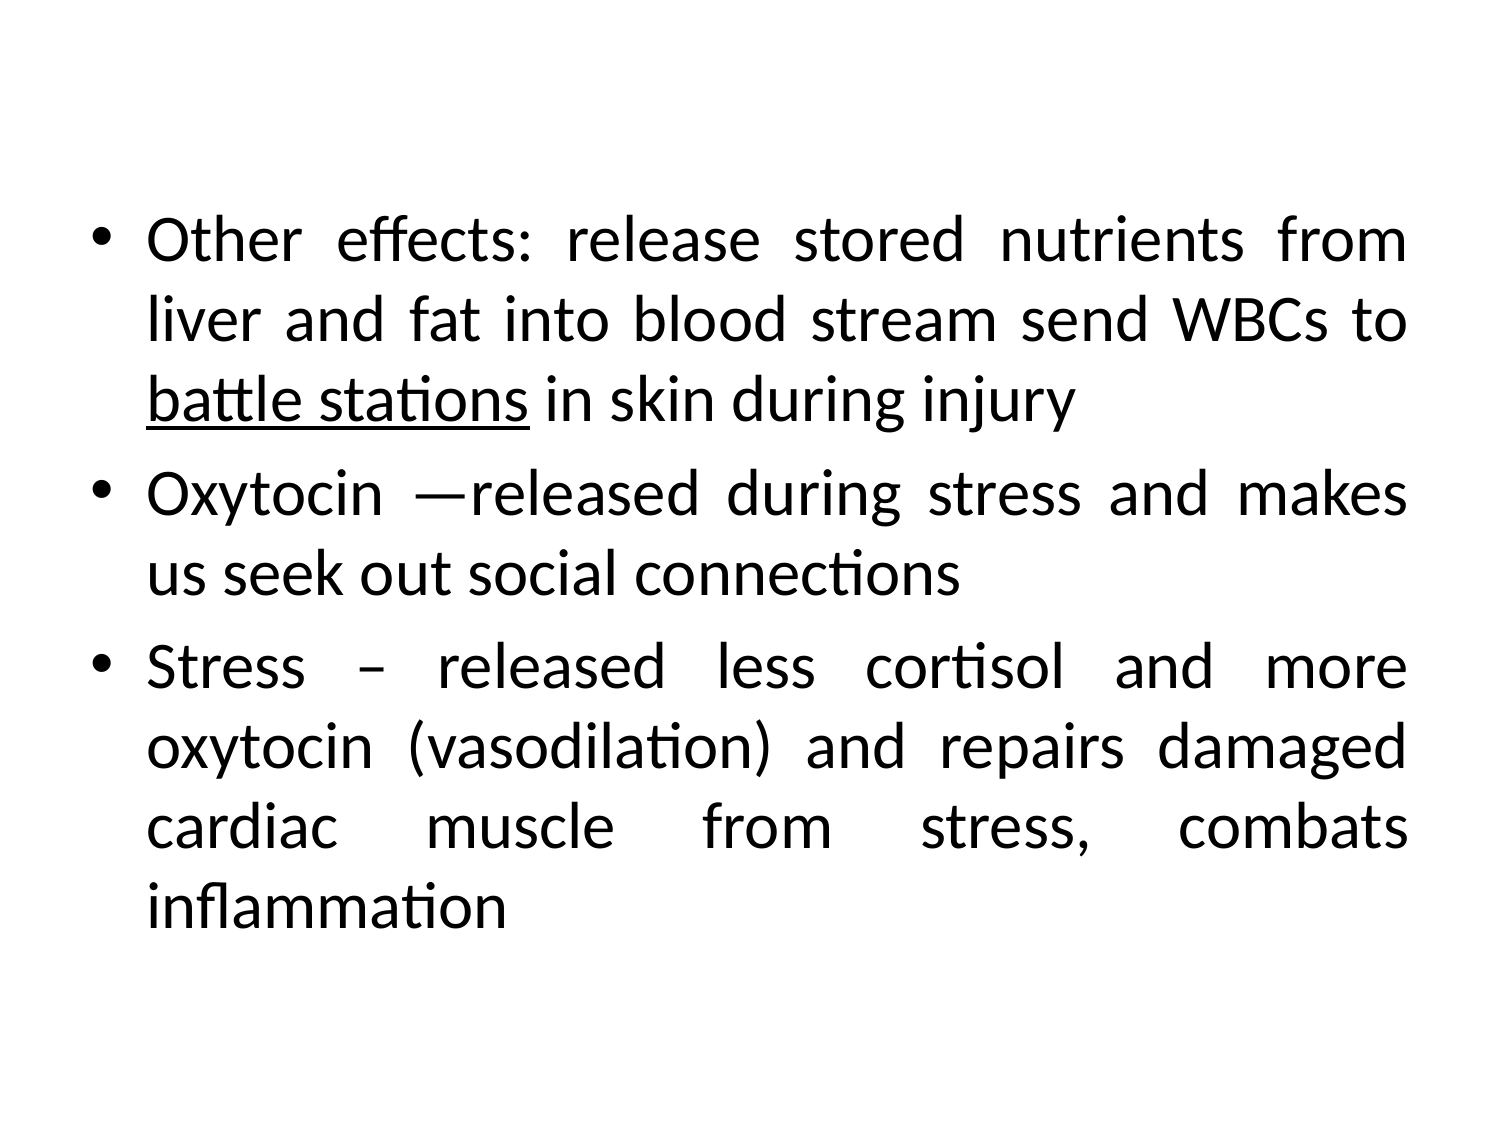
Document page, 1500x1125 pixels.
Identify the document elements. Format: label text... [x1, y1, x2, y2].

list Other effects: release stored nutrients from liver and fat into blood stream send WBCs to battle stations in skin during injury Oxytocin —released during stress and makes us seek out social connections Stress – released less cortisol and more oxytocin (vasodilation) and repairs damaged cardiac muscle from stress, combats inflammation [75, 187, 1425, 1000]
